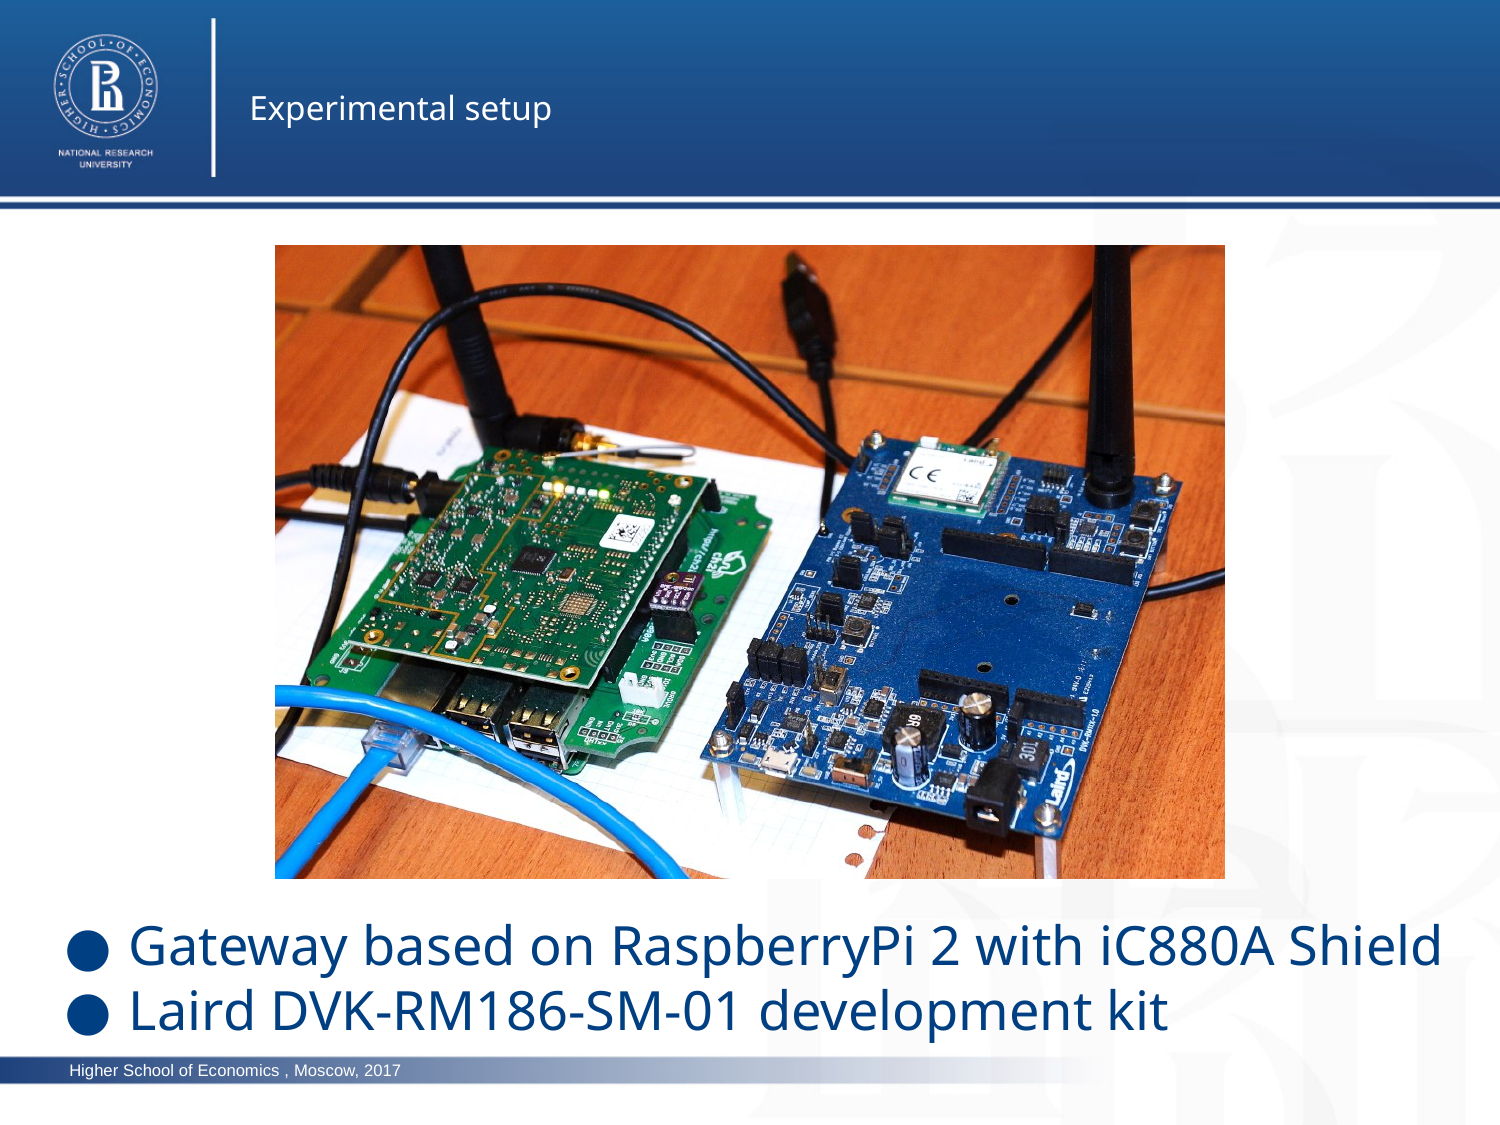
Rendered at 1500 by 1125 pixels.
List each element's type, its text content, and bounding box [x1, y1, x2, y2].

picture [0, 0, 1500, 1125]
text_box Higher School of Economics , Moscow, 2017 [54, 1053, 735, 1093]
text_box Experimental setup [234, 70, 673, 139]
text_box Gateway based on RaspberryPi 2 with iC880A Shield Laird DVK-RM186-SM-01 development kit [38, 903, 1461, 1053]
